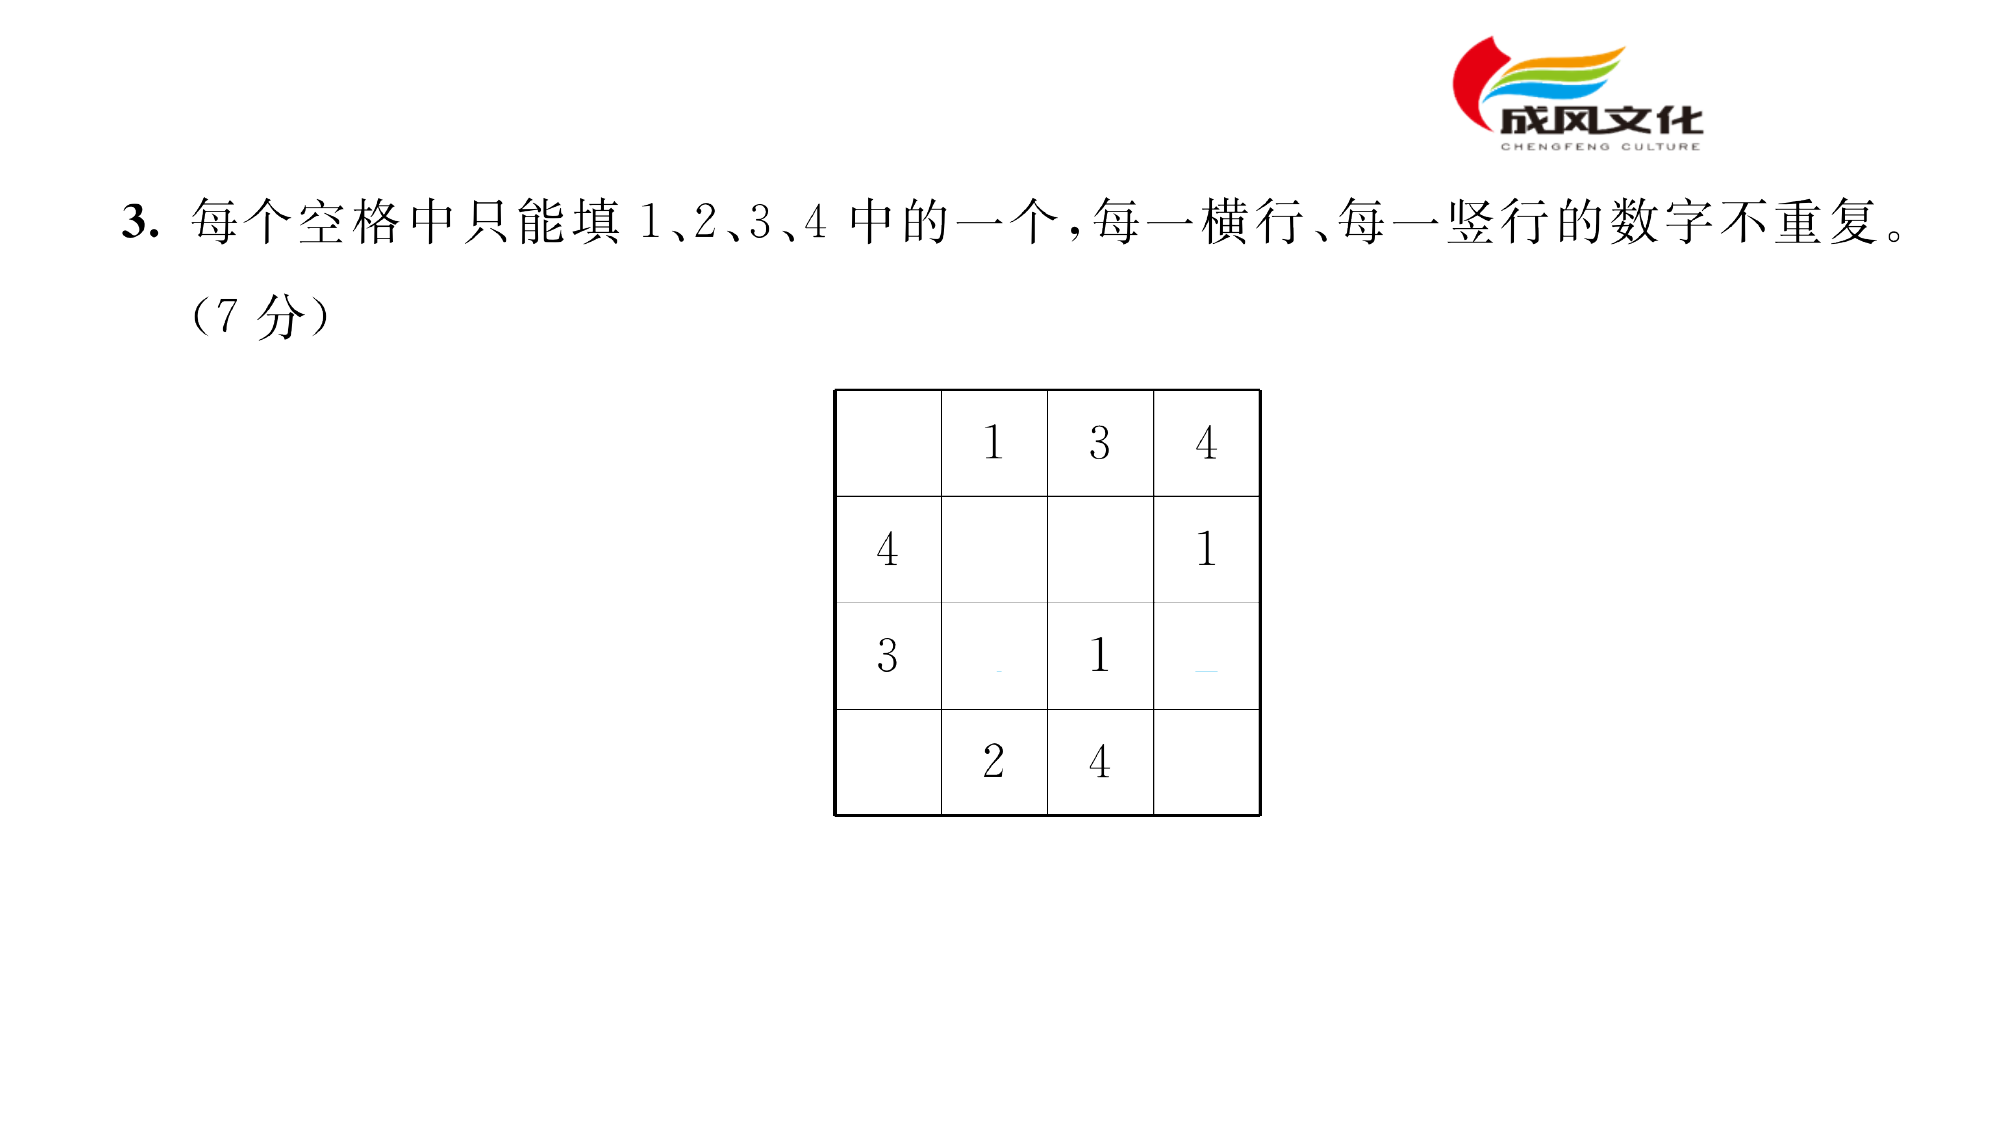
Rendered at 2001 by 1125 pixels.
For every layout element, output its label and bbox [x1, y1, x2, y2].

picture [118, 30, 2000, 840]
